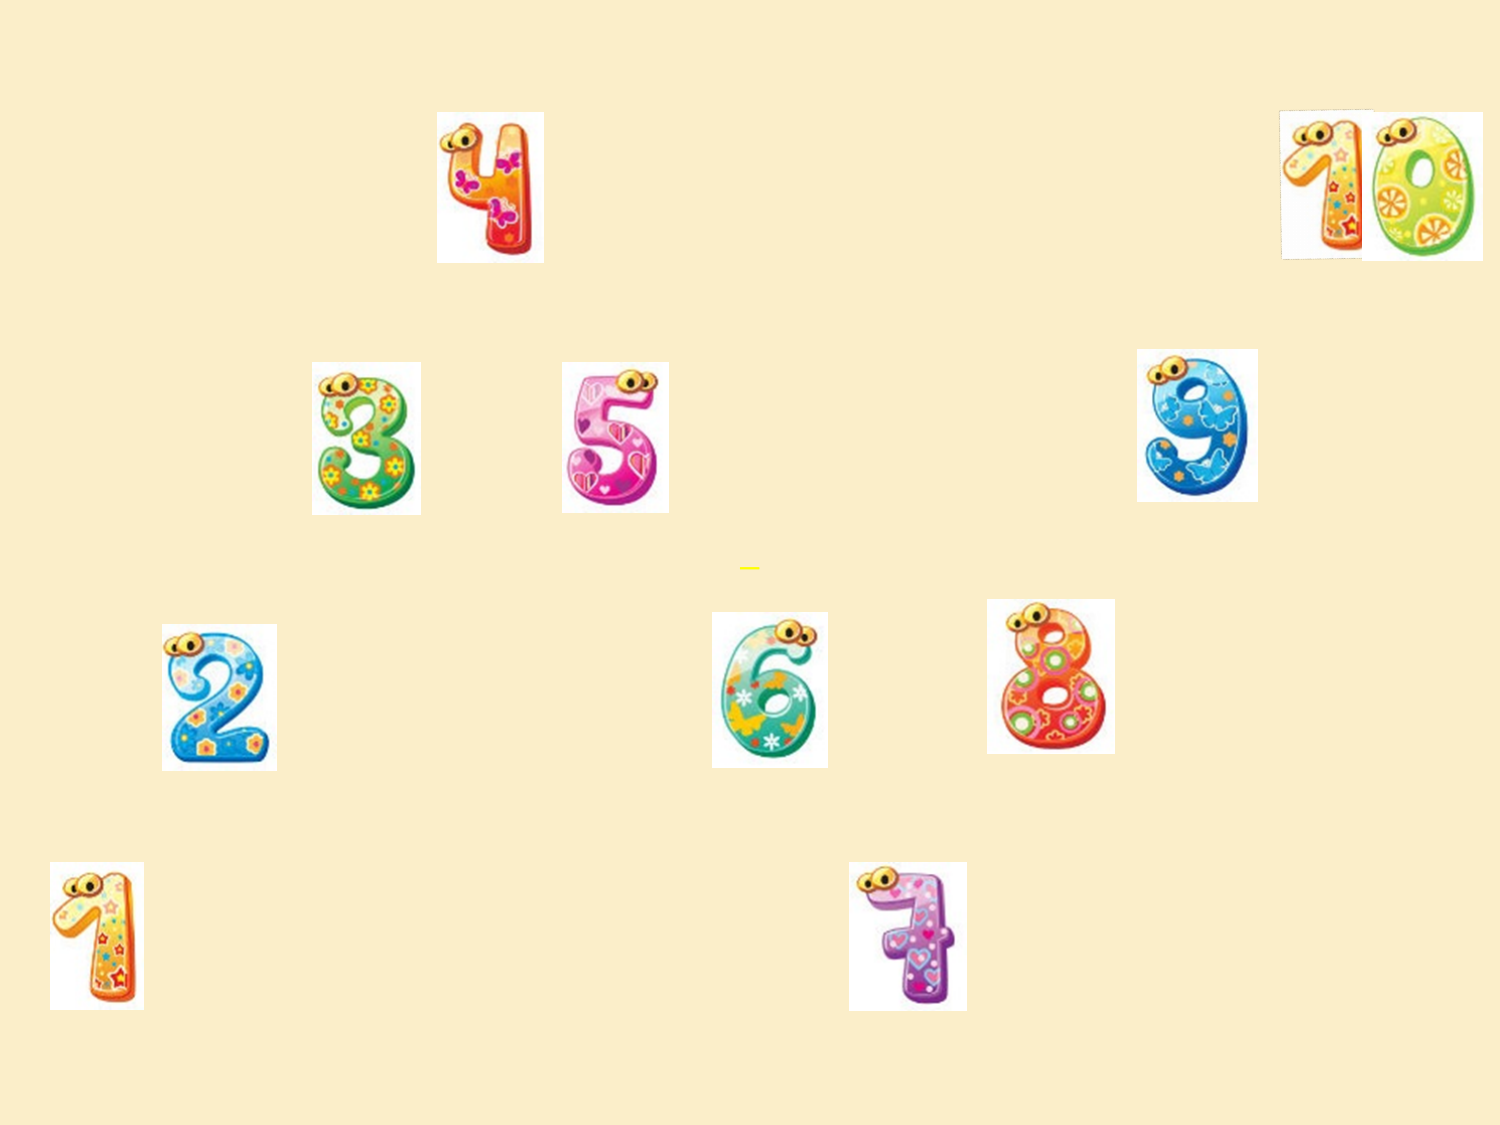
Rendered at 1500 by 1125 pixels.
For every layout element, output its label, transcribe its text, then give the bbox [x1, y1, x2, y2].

picture [712, 612, 828, 768]
picture [312, 362, 421, 515]
picture [849, 862, 968, 1011]
picture [562, 362, 669, 513]
picture [437, 112, 544, 263]
text_box – [725, 532, 775, 592]
picture [49, 862, 145, 1010]
picture [1226, 76, 1483, 293]
picture [987, 599, 1115, 754]
picture [162, 624, 277, 772]
picture [1137, 349, 1258, 503]
